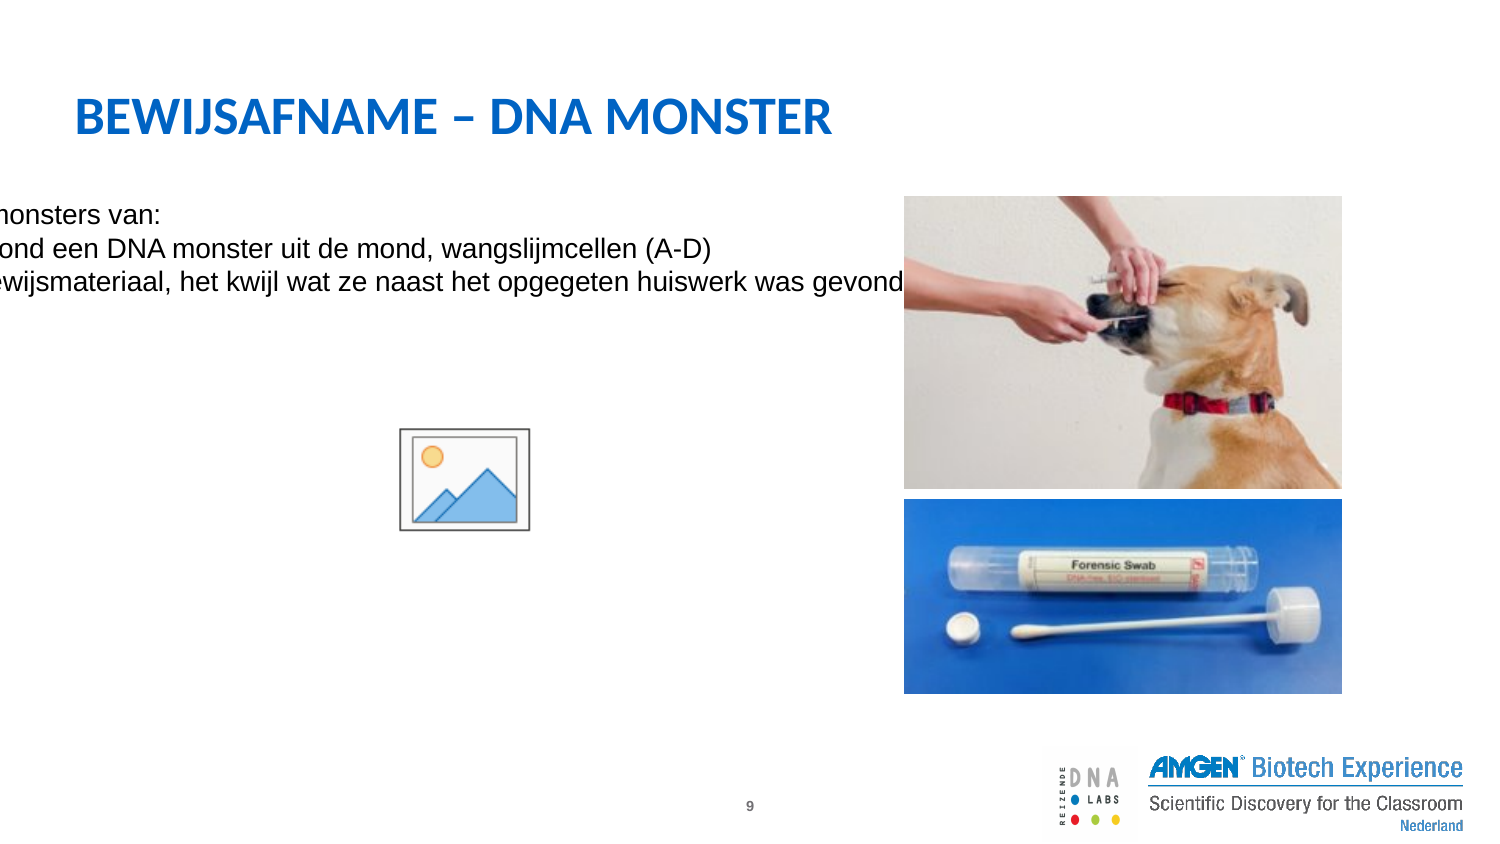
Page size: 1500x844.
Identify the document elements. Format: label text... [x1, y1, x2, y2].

picture [59, 188, 872, 772]
picture [1148, 755, 1463, 831]
picture [1042, 746, 1138, 842]
title Bewijsafname – DNA monster [59, 72, 1441, 153]
picture [904, 196, 1343, 490]
picture [904, 499, 1343, 694]
